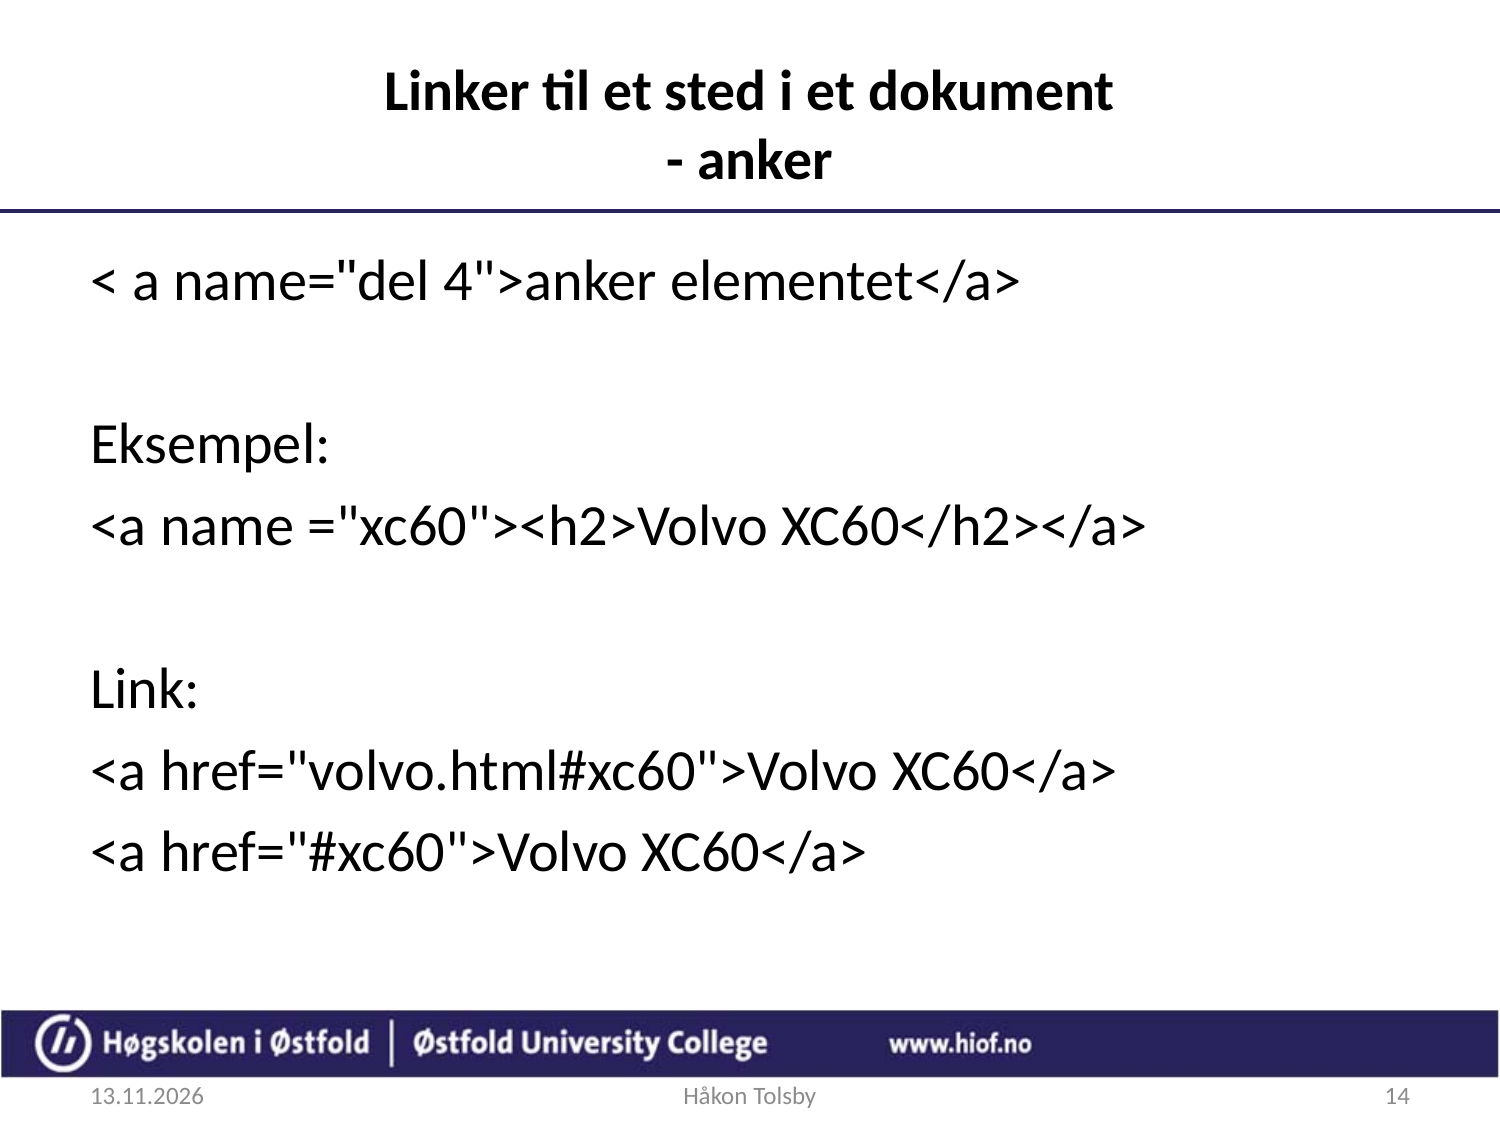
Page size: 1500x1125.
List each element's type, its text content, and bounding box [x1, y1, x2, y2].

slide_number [75, 1065, 425, 1125]
footer Håkon Tolsby [512, 1065, 988, 1125]
slide_number 14 [1074, 1065, 1425, 1125]
picture [0, 1009, 1500, 1079]
list < a name="del 4">anker elementet</a> Eksempel: <a name ="xc60"><h2>Volvo XC60</h2></a> Link: <a href="volvo.html#xc60">Volvo XC60</a> <a href="#xc60">Volvo XC60</a> [75, 234, 1425, 1005]
title Linker til et sted i et dokument - anker [75, 45, 1425, 200]
